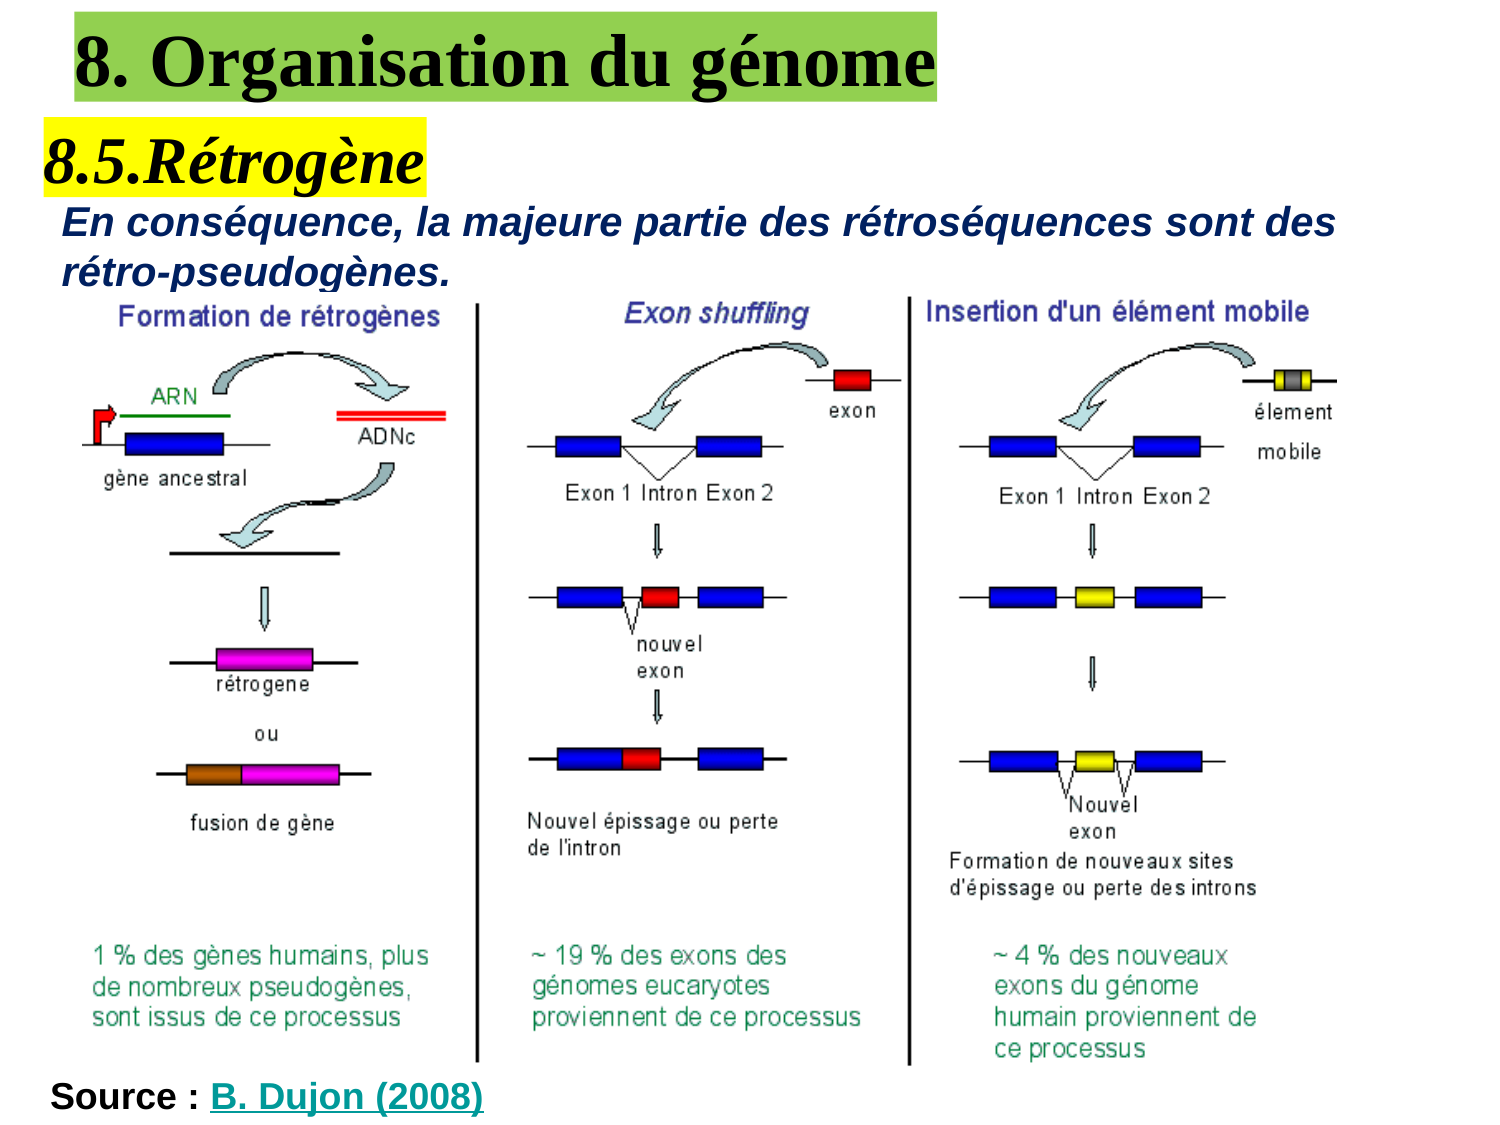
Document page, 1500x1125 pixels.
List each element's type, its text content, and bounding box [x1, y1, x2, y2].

picture [81, 292, 1337, 1072]
text_box Source : B. Dujon (2008) [35, 1064, 926, 1125]
text_box 8. Organisation du génome [74, 11, 938, 102]
text_box 8.5.Rétrogène [43, 117, 427, 198]
text_box En conséquence, la majeure partie des rétroséquences sont des rétro-pseudogènes. [46, 187, 1407, 303]
